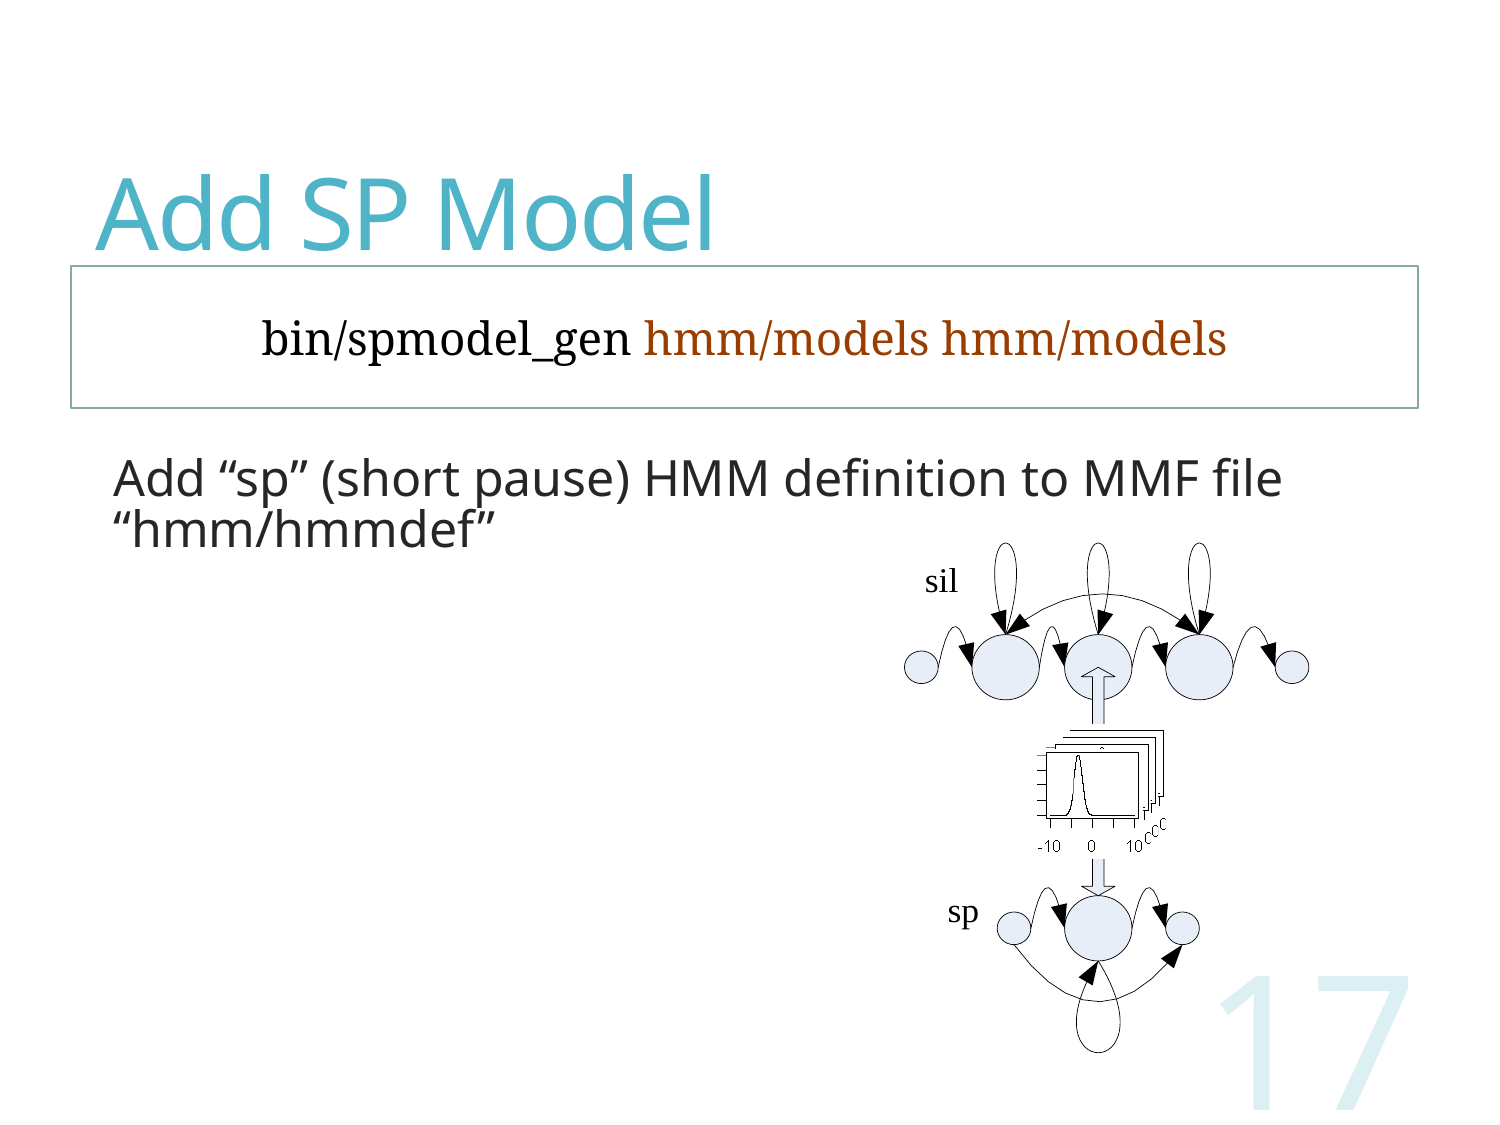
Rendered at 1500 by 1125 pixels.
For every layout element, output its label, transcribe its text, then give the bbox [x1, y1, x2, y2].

slide_number 17 [1073, 956, 1433, 1125]
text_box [890, 514, 1318, 1082]
title Add SP Model [80, 81, 1407, 265]
list Add “sp” (short pause) HMM definition to MMF file “hmm/hmmdef” [83, 409, 1407, 979]
text_box bin/spmodel_gen hmm/models hmm/models [70, 265, 1419, 409]
